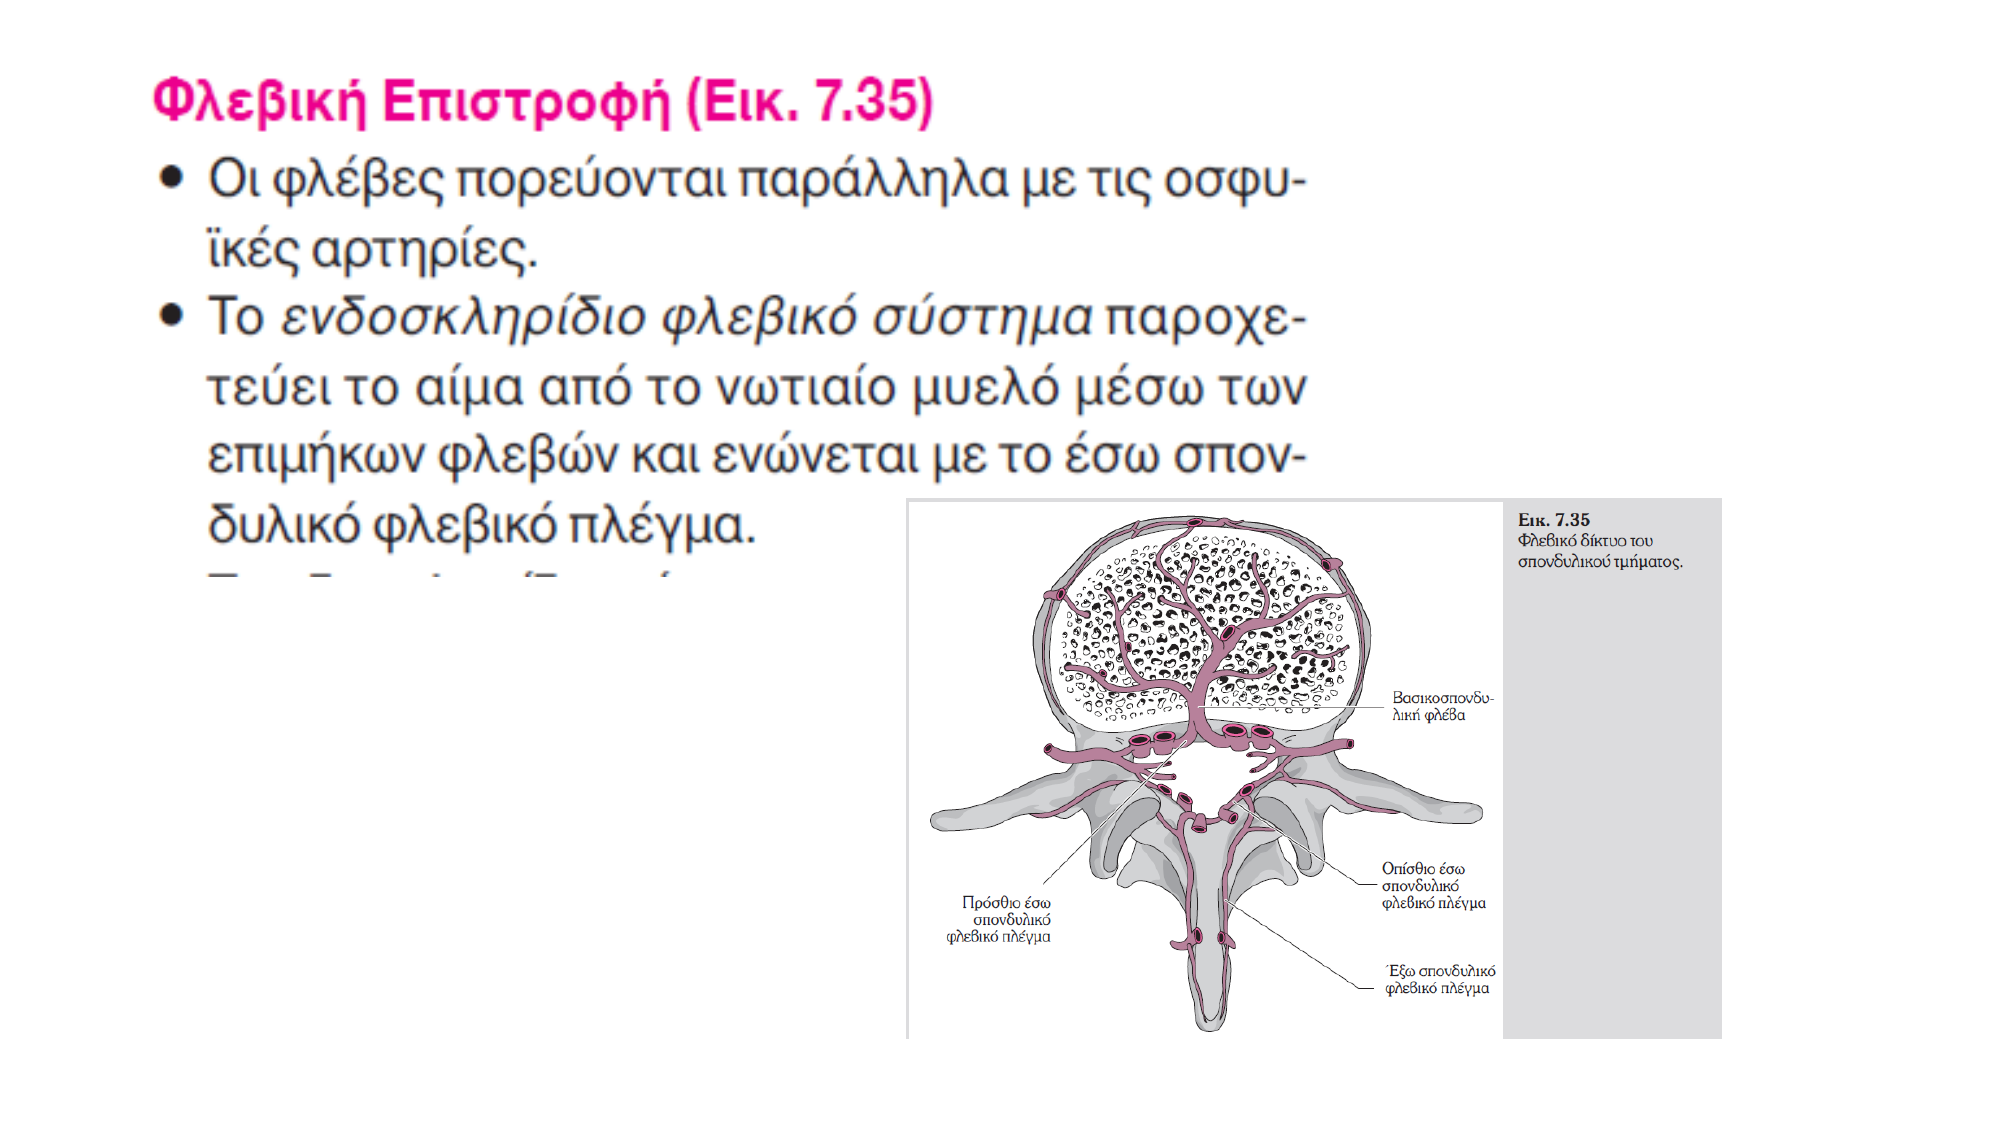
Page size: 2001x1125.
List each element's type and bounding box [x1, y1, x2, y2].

picture [137, 59, 1730, 1039]
